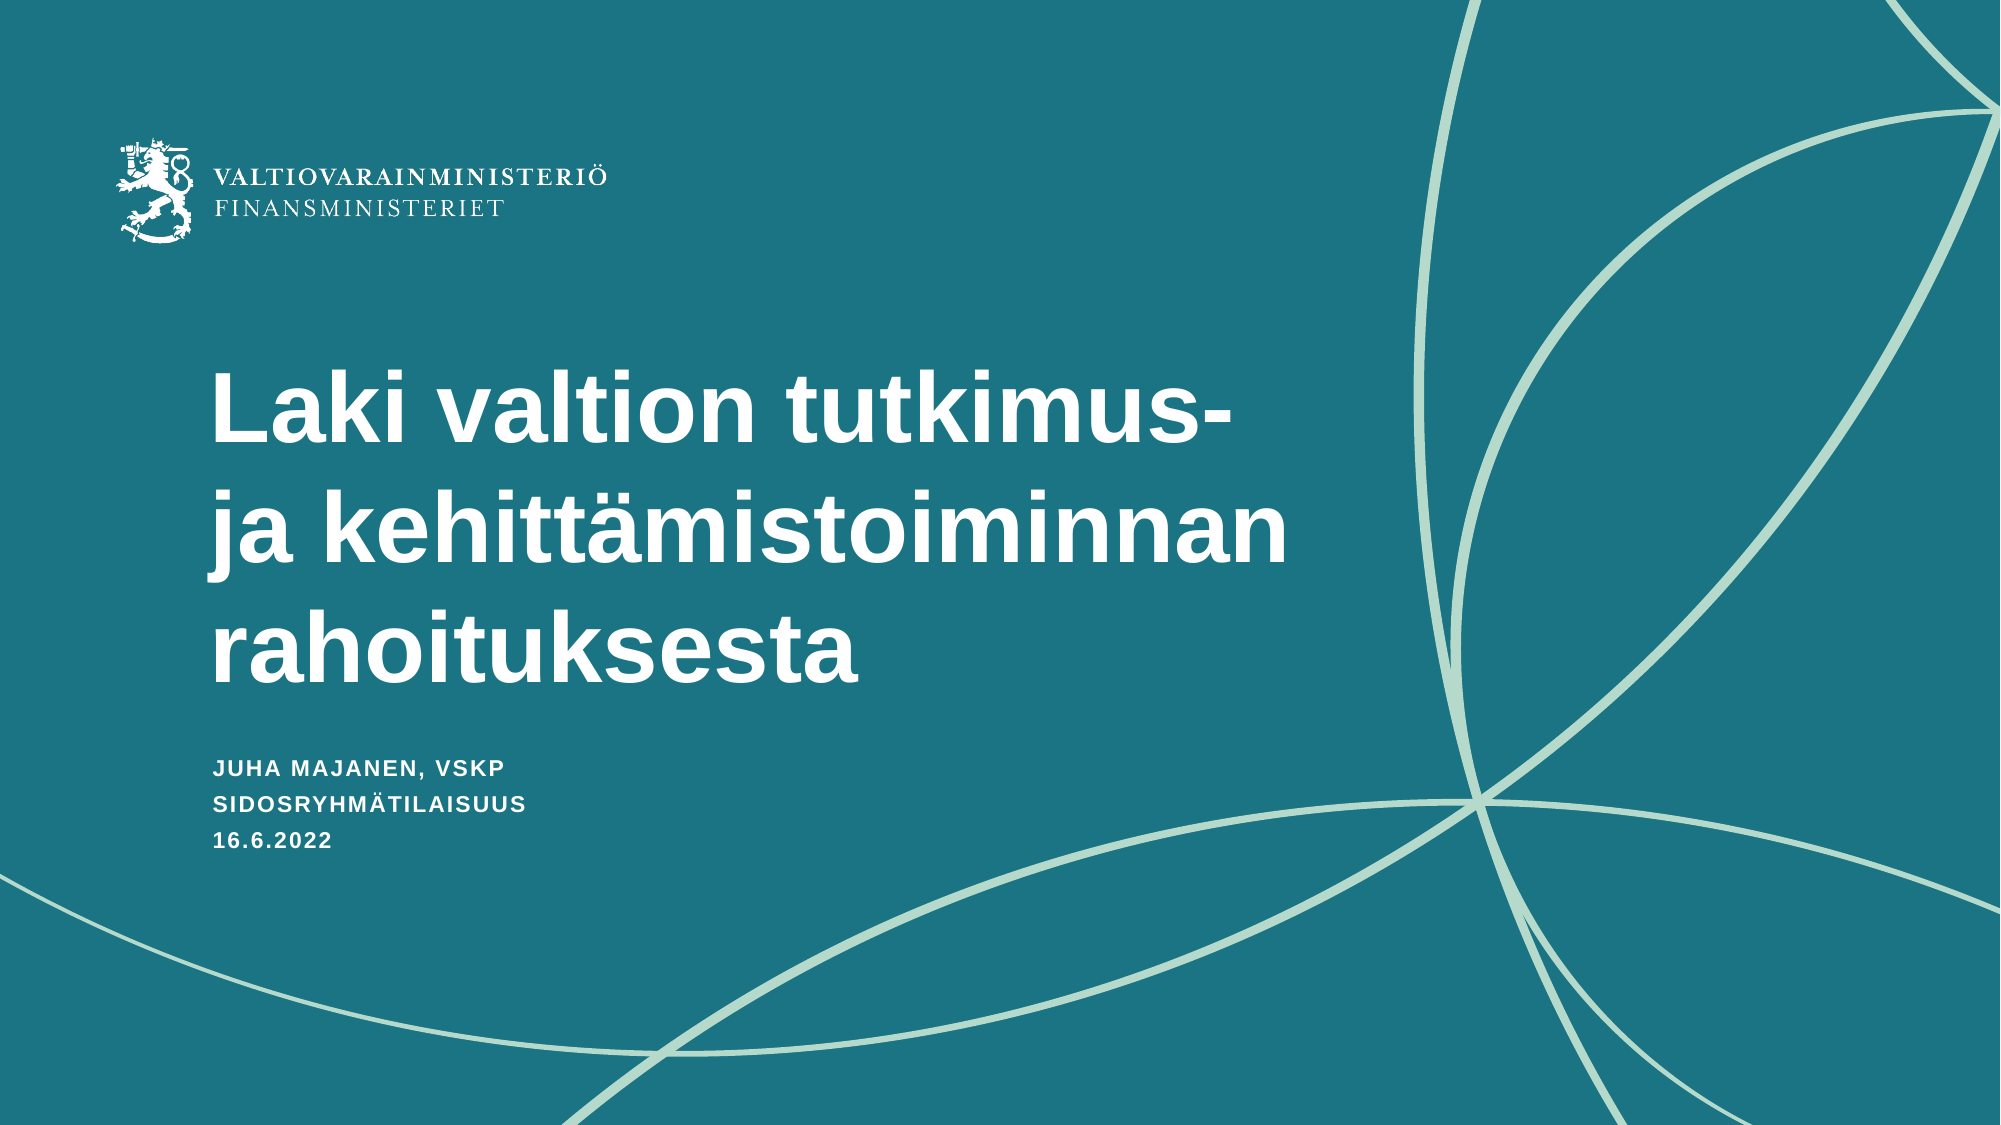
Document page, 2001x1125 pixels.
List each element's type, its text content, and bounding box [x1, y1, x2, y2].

subtitle Juha majanen, vskp sidosryhmätilaisuus 16.6.2022 [212, 738, 878, 863]
title Laki valtion tutkimus- ja kehittämistoiminnan rahoituksesta [209, 317, 1332, 711]
